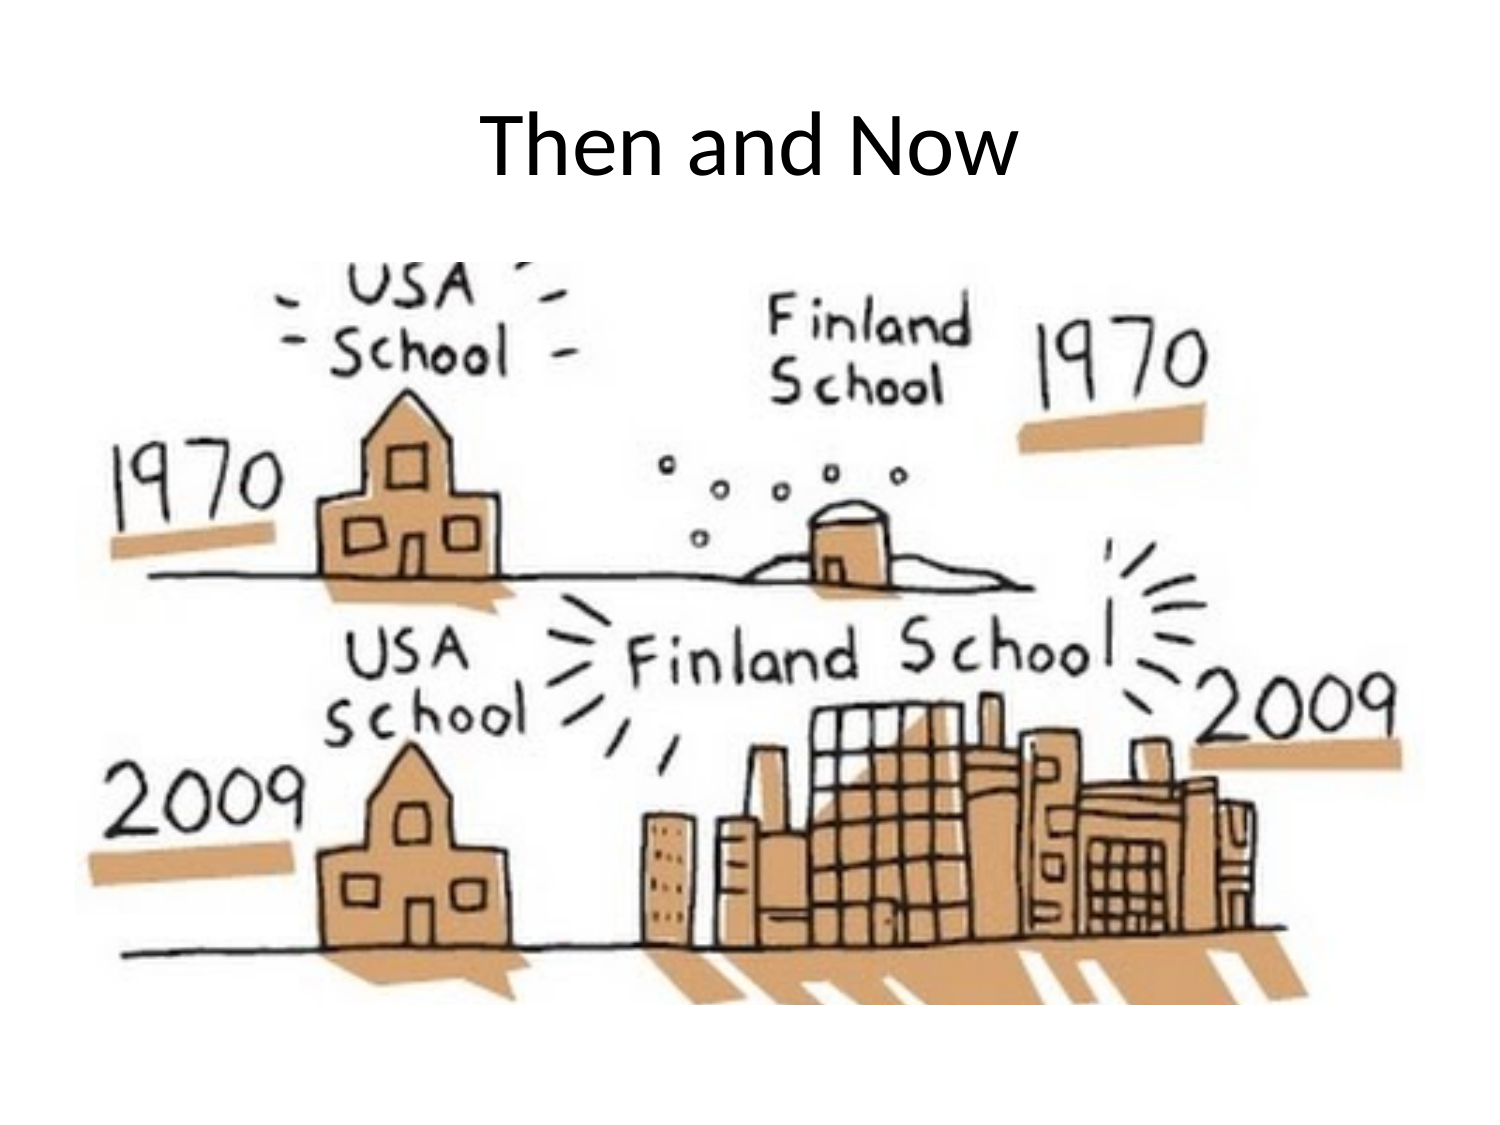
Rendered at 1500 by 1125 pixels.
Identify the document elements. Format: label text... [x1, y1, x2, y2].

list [74, 262, 1426, 1006]
title Then and Now [75, 45, 1425, 233]
